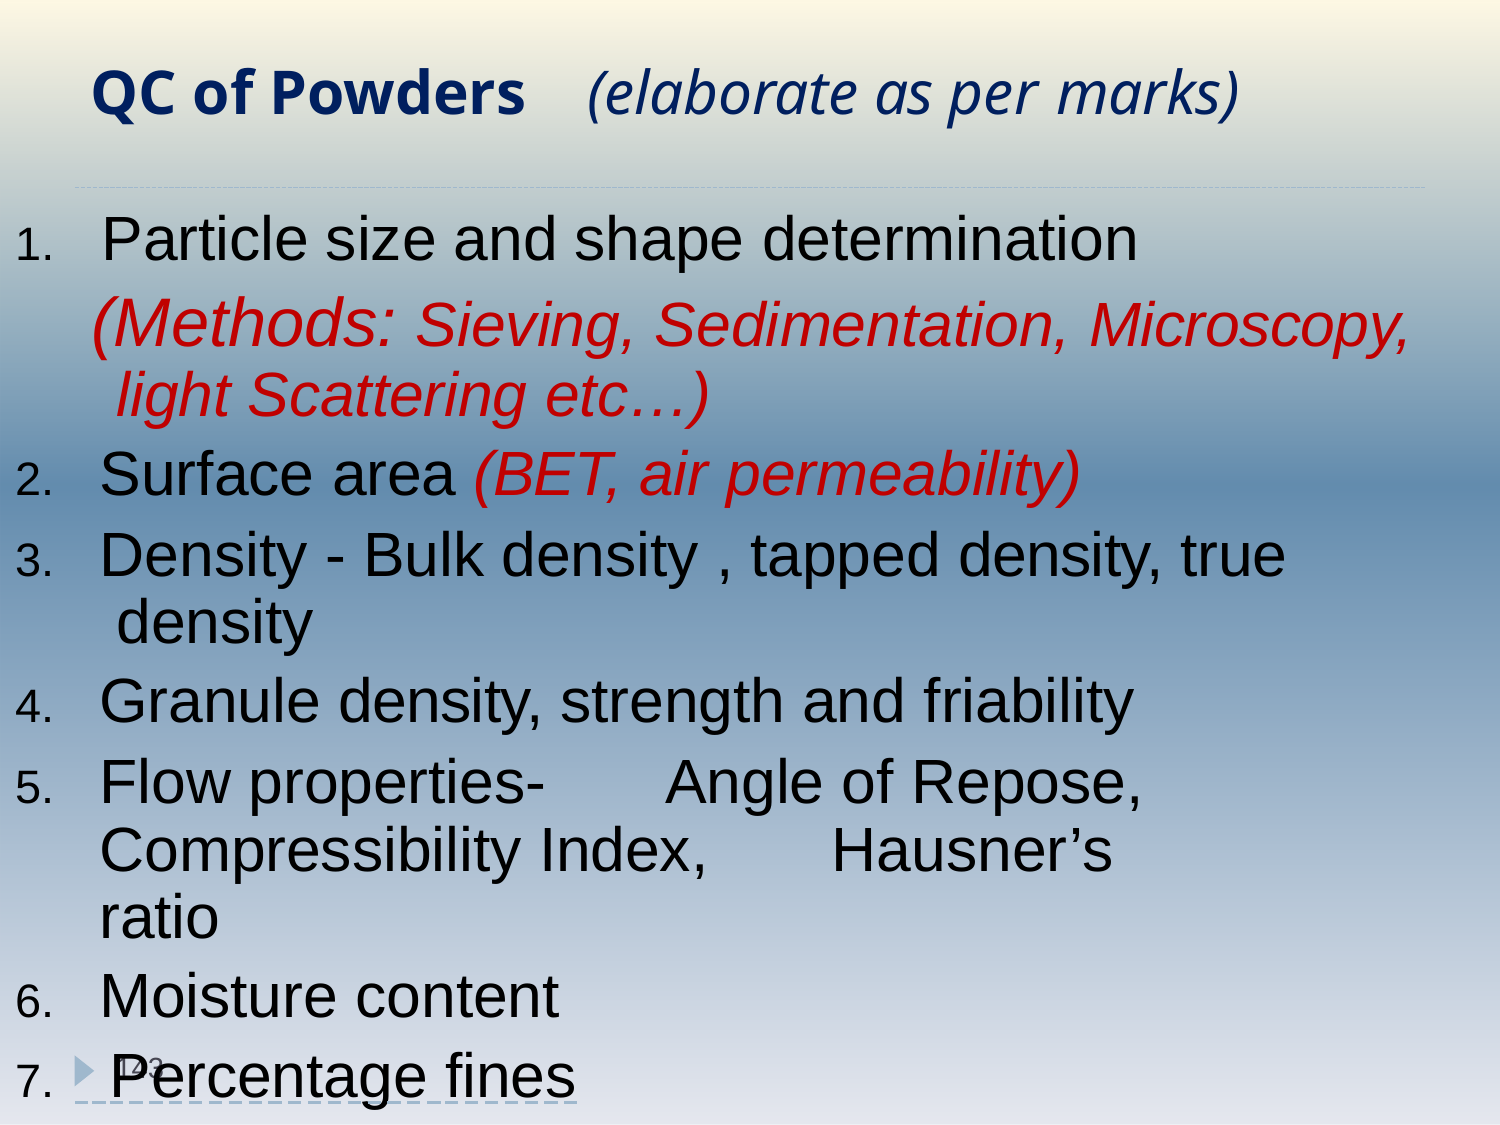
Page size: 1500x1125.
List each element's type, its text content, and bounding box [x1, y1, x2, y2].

list Surface area (BET, air permeability) Density - Bulk density , tapped density, true density Granule density, strength and friability Flow properties- Angle of Repose, Compressibility Index, Hausner’s ratio Moisture content Percentage fines [12, 425, 1428, 1125]
title 1. Particle size and shape determination (Methods: Sieving, Sedimentation, Microscopy, light Scattering etc…) [12, 196, 1420, 425]
picture [0, 0, 1500, 1125]
text_box QC of Powders (elaborate as per marks) [87, 52, 1292, 127]
